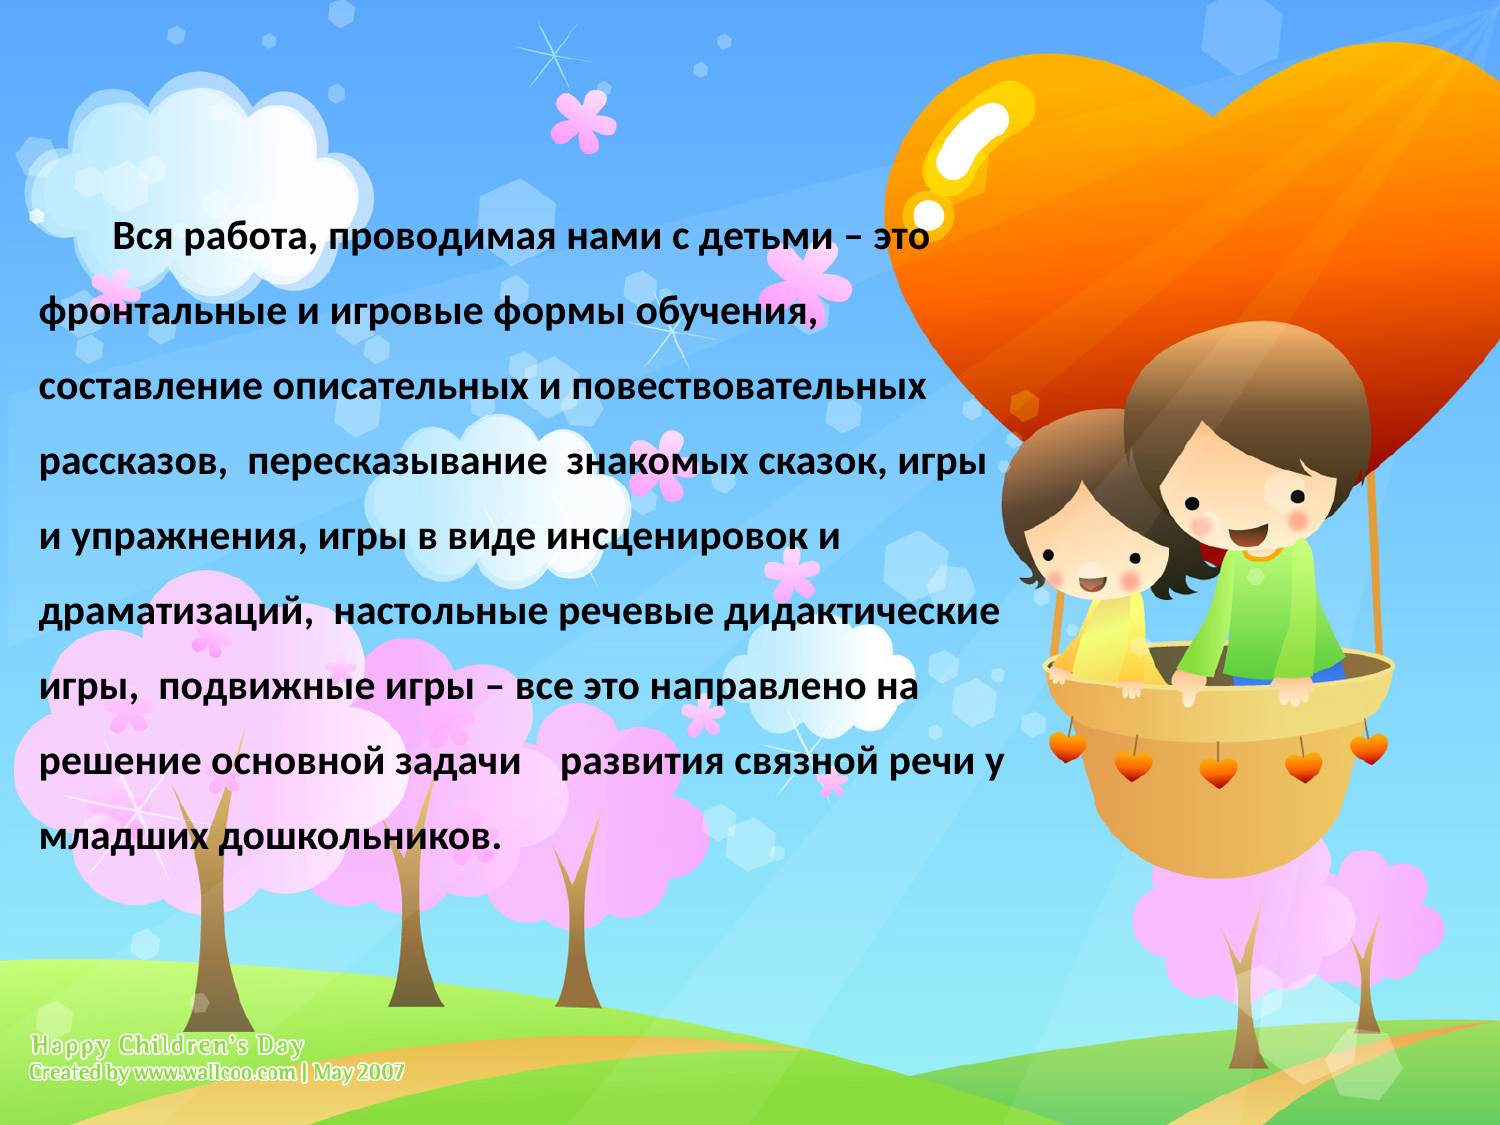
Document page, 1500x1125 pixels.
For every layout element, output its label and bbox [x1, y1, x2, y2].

list [0, 0, 1500, 1125]
